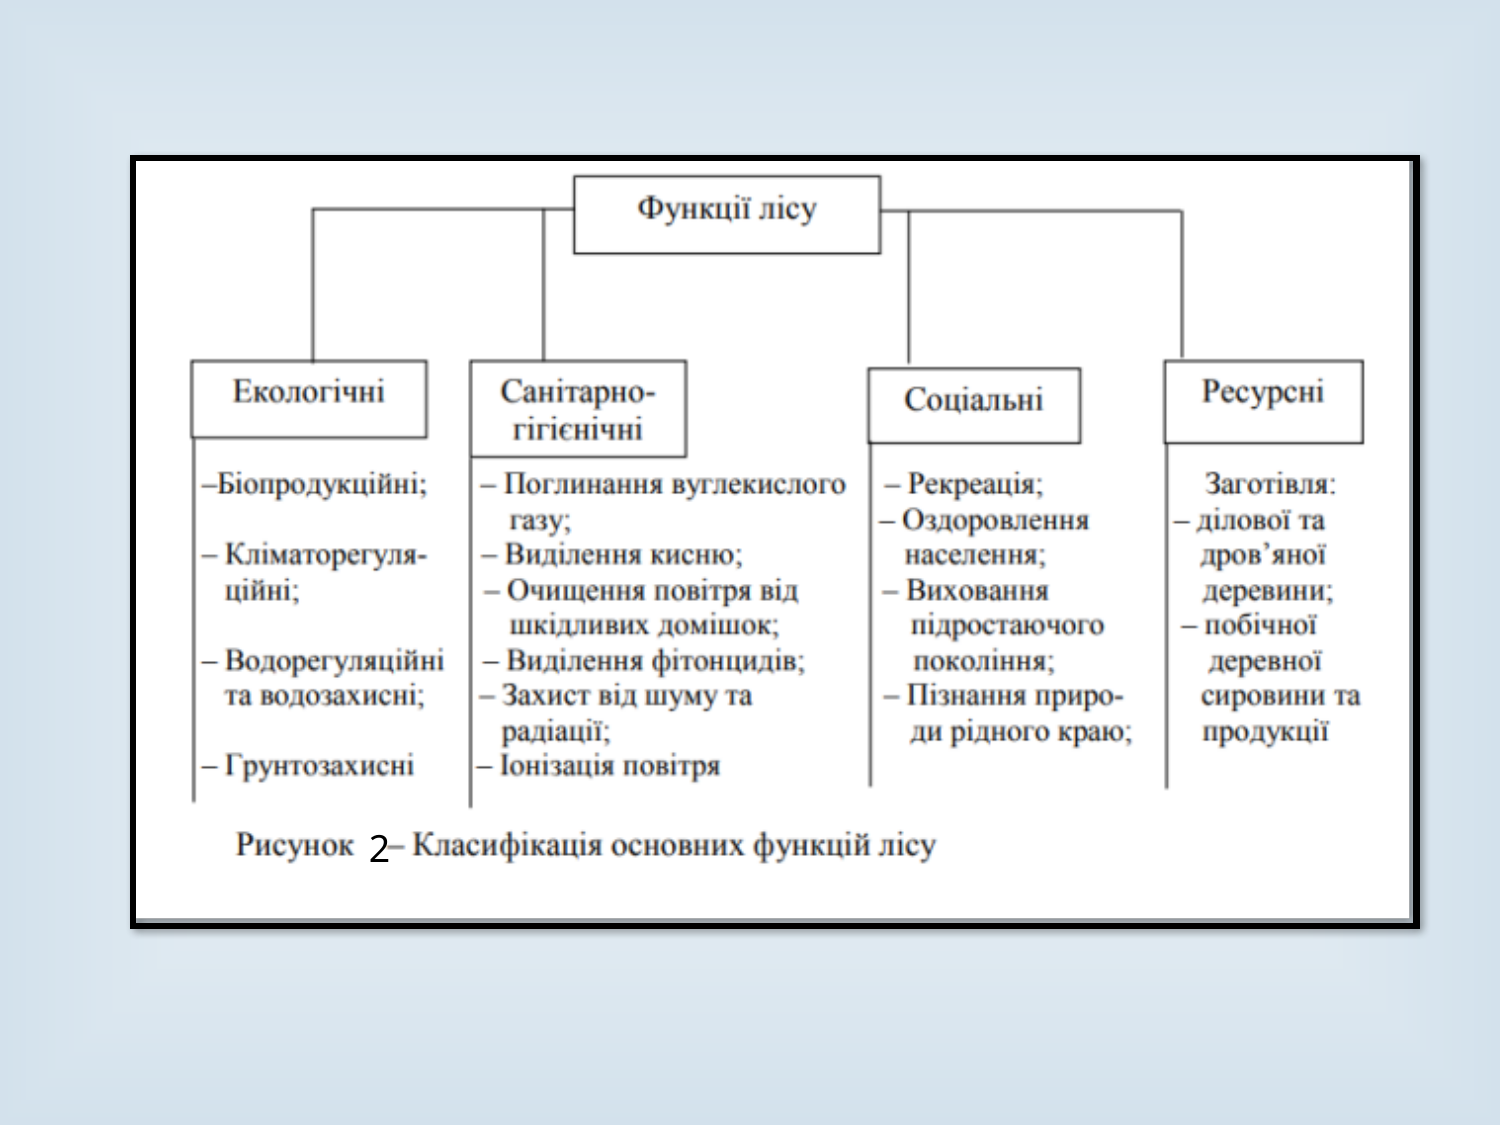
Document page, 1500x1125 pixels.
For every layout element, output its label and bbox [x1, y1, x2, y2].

picture [135, 160, 1414, 924]
